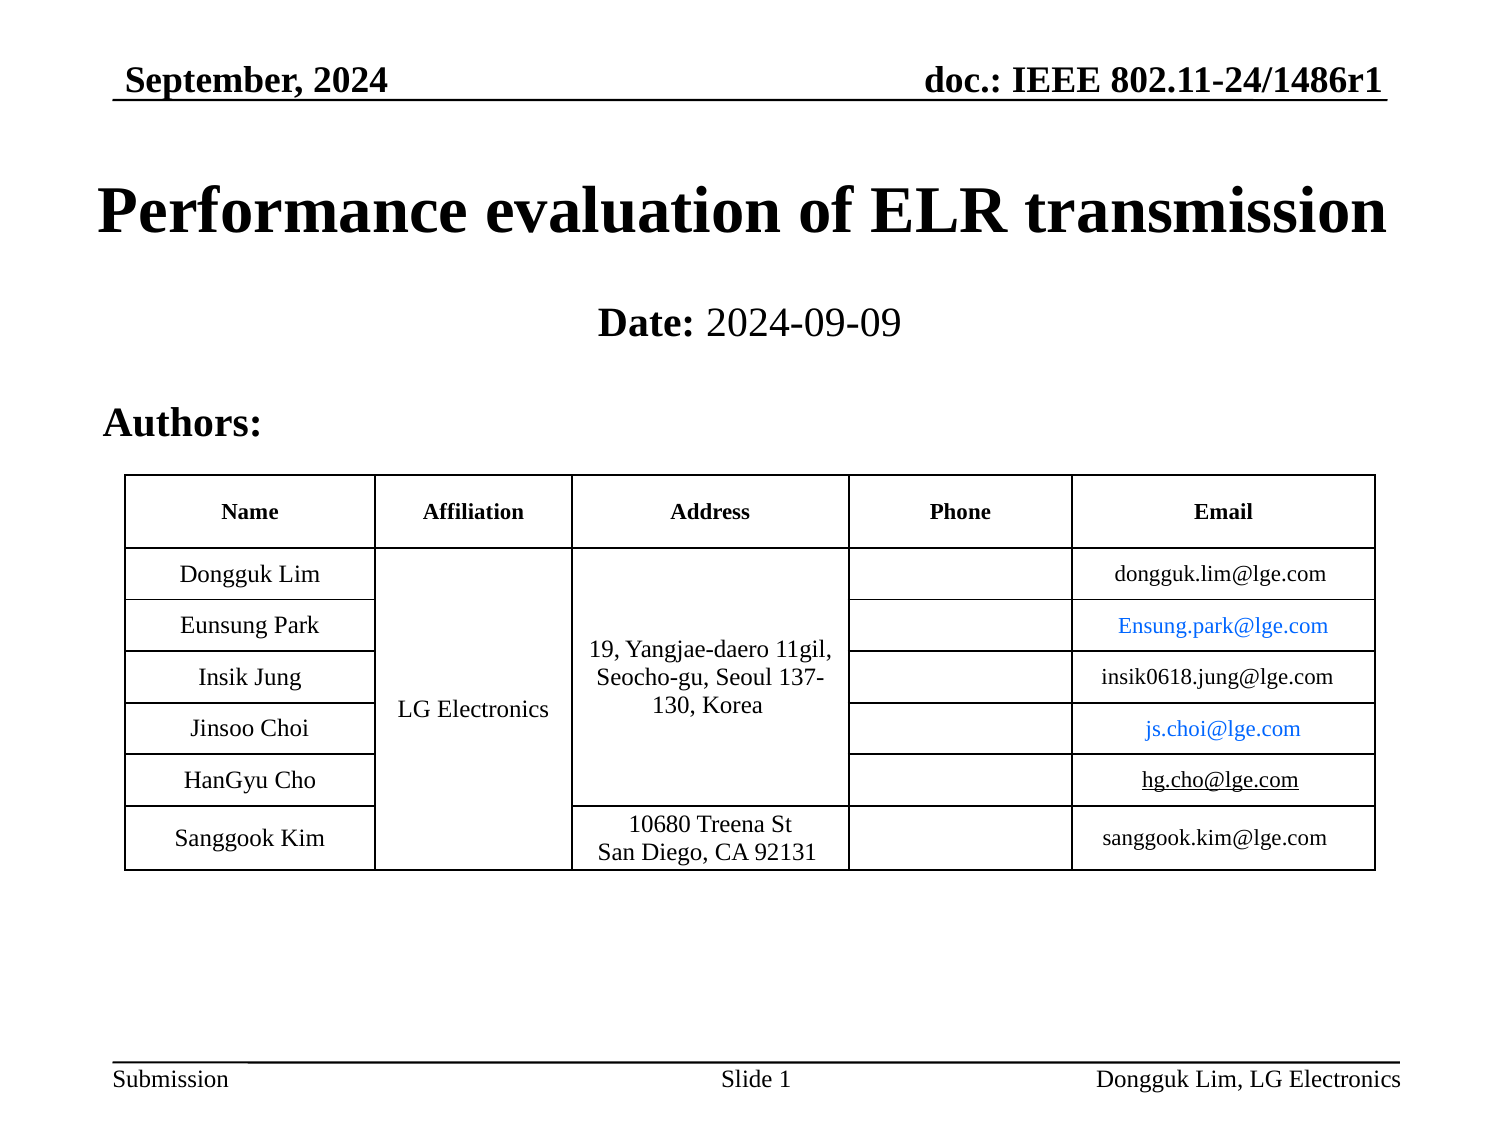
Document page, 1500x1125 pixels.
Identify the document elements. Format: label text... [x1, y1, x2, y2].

table_cell js.choi@lge.com [1073, 704, 1374, 753]
table_cell hg.cho@lge.com [1073, 755, 1374, 805]
slide_number Slide 1 [712, 1061, 800, 1093]
table_header Name [126, 476, 374, 547]
title Performance evaluation of ELR transmission [62, 112, 1425, 300]
text_box Authors: [87, 387, 325, 450]
table_cell [850, 807, 1071, 869]
table_cell [850, 600, 1071, 650]
table_cell Ensung.park@lge.com [1073, 600, 1374, 650]
table_cell Sanggook Kim [126, 807, 374, 869]
table_cell sanggook.kim@lge.com [1073, 807, 1374, 869]
table_header Affiliation [376, 476, 571, 547]
text_box September, 2024 [115, 54, 389, 100]
table_cell Insik Jung [126, 652, 374, 702]
table_cell 10680 Treena St San Diego, CA 92131 [573, 807, 848, 869]
list Date: 2024-09-09 [112, 287, 1388, 350]
table_cell 19, Yangjae-daero 11gil, Seocho-gu, Seoul 137-130, Korea [573, 549, 848, 805]
table_cell [850, 549, 1071, 599]
table_cell [850, 704, 1071, 753]
table_cell [850, 755, 1071, 805]
table_cell [850, 652, 1071, 702]
table_header Address [573, 476, 848, 547]
table_cell HanGyu Cho [126, 755, 374, 805]
table_cell Eunsung Park [126, 600, 374, 650]
table_cell LG Electronics [376, 549, 571, 869]
table_header Phone [850, 476, 1071, 547]
table_cell dongguk.lim@lge.com [1073, 549, 1374, 599]
table_cell insik0618.jung@lge.com [1073, 652, 1374, 702]
table_cell Jinsoo Choi [126, 704, 374, 753]
table_header Email [1073, 476, 1374, 547]
footer Dongguk Lim, LG Electronics [1092, 1061, 1402, 1093]
table_cell Dongguk Lim [126, 549, 374, 599]
